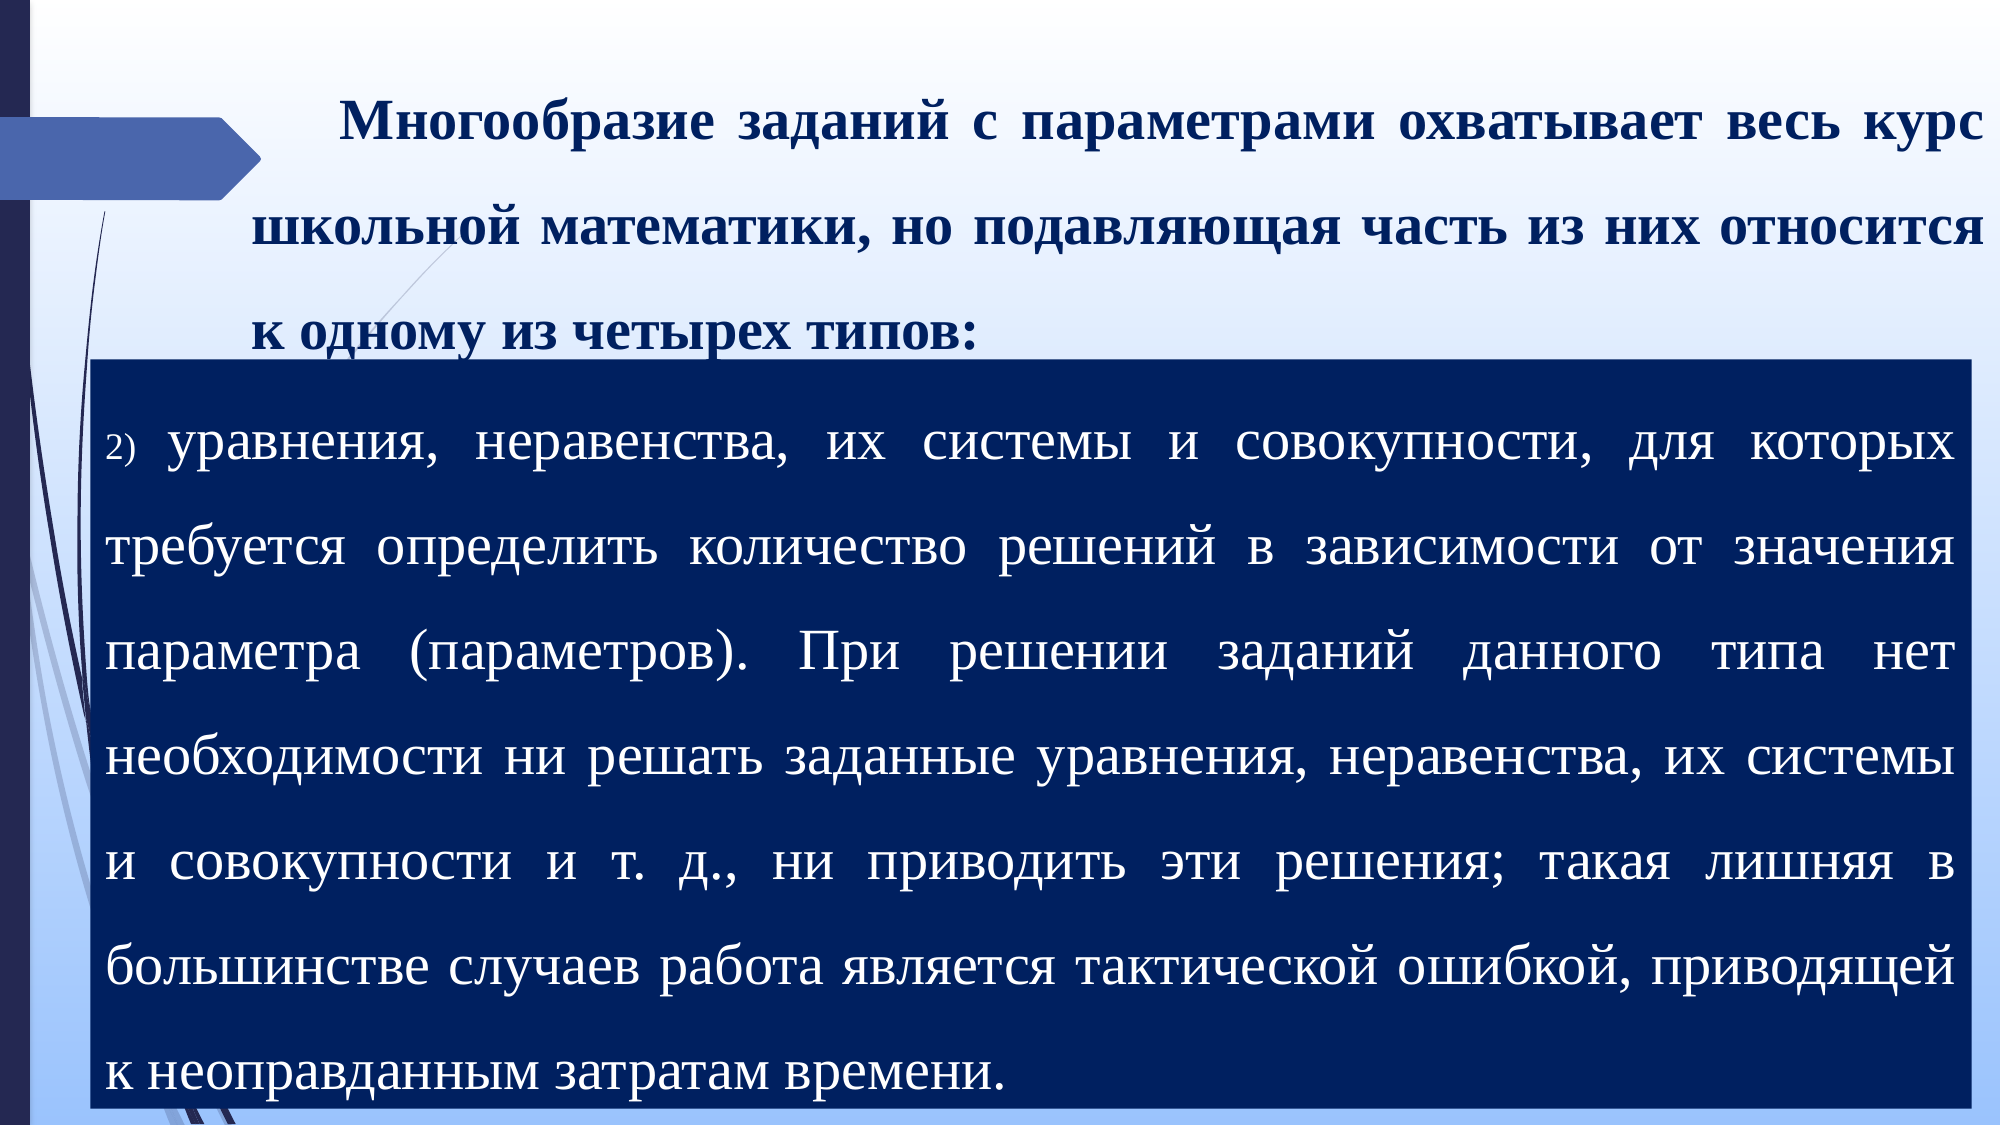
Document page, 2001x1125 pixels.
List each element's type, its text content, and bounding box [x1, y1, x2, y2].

text_box Многообразие заданий с параметрами охватывает весь курс школьной математики, но подавляющая часть из них относится к одному из четырех типов: [236, 38, 2000, 369]
text_box 2) уравнения, неравенства, их системы и совокупности, для которых требуется определить количество решений в зависимости от значения параметра (параметров). При решении заданий данного типа нет необходимости ни решать заданные уравнения, неравенства, их системы и совокупности и т. д., ни приводить эти решения; такая лишняя в большинстве случаев работа является тактической ошибкой, приводящей к неоправданным затратам времени. [90, 359, 1972, 1109]
